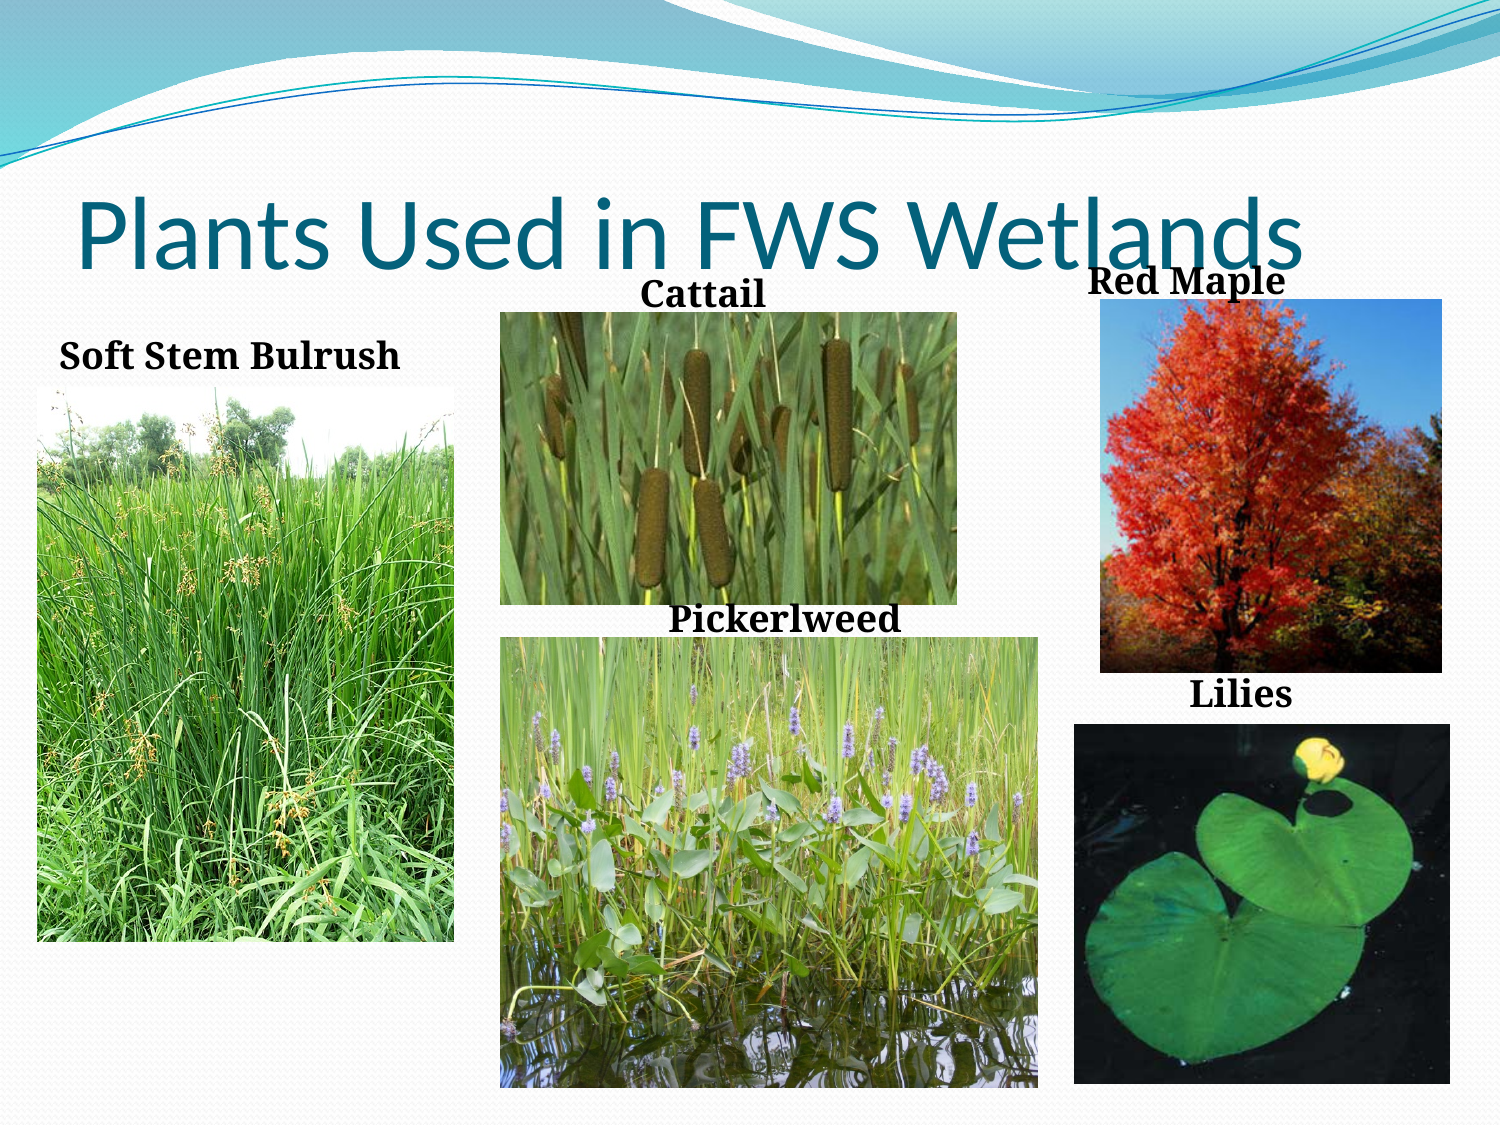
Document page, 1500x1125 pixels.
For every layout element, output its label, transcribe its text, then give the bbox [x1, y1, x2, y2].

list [37, 387, 454, 943]
picture [1099, 299, 1442, 673]
picture [499, 312, 957, 606]
text_box Cattail [624, 262, 782, 311]
text_box Lilies [1174, 684, 1309, 723]
title Plants Used in FWS Wetlands [75, 137, 1425, 291]
picture [499, 637, 1038, 1088]
picture [1074, 724, 1451, 1084]
text_box Soft Stem Bulrush [44, 324, 417, 385]
text_box Pickerlweed [653, 618, 917, 636]
text_box Red Maple [1072, 249, 1302, 310]
